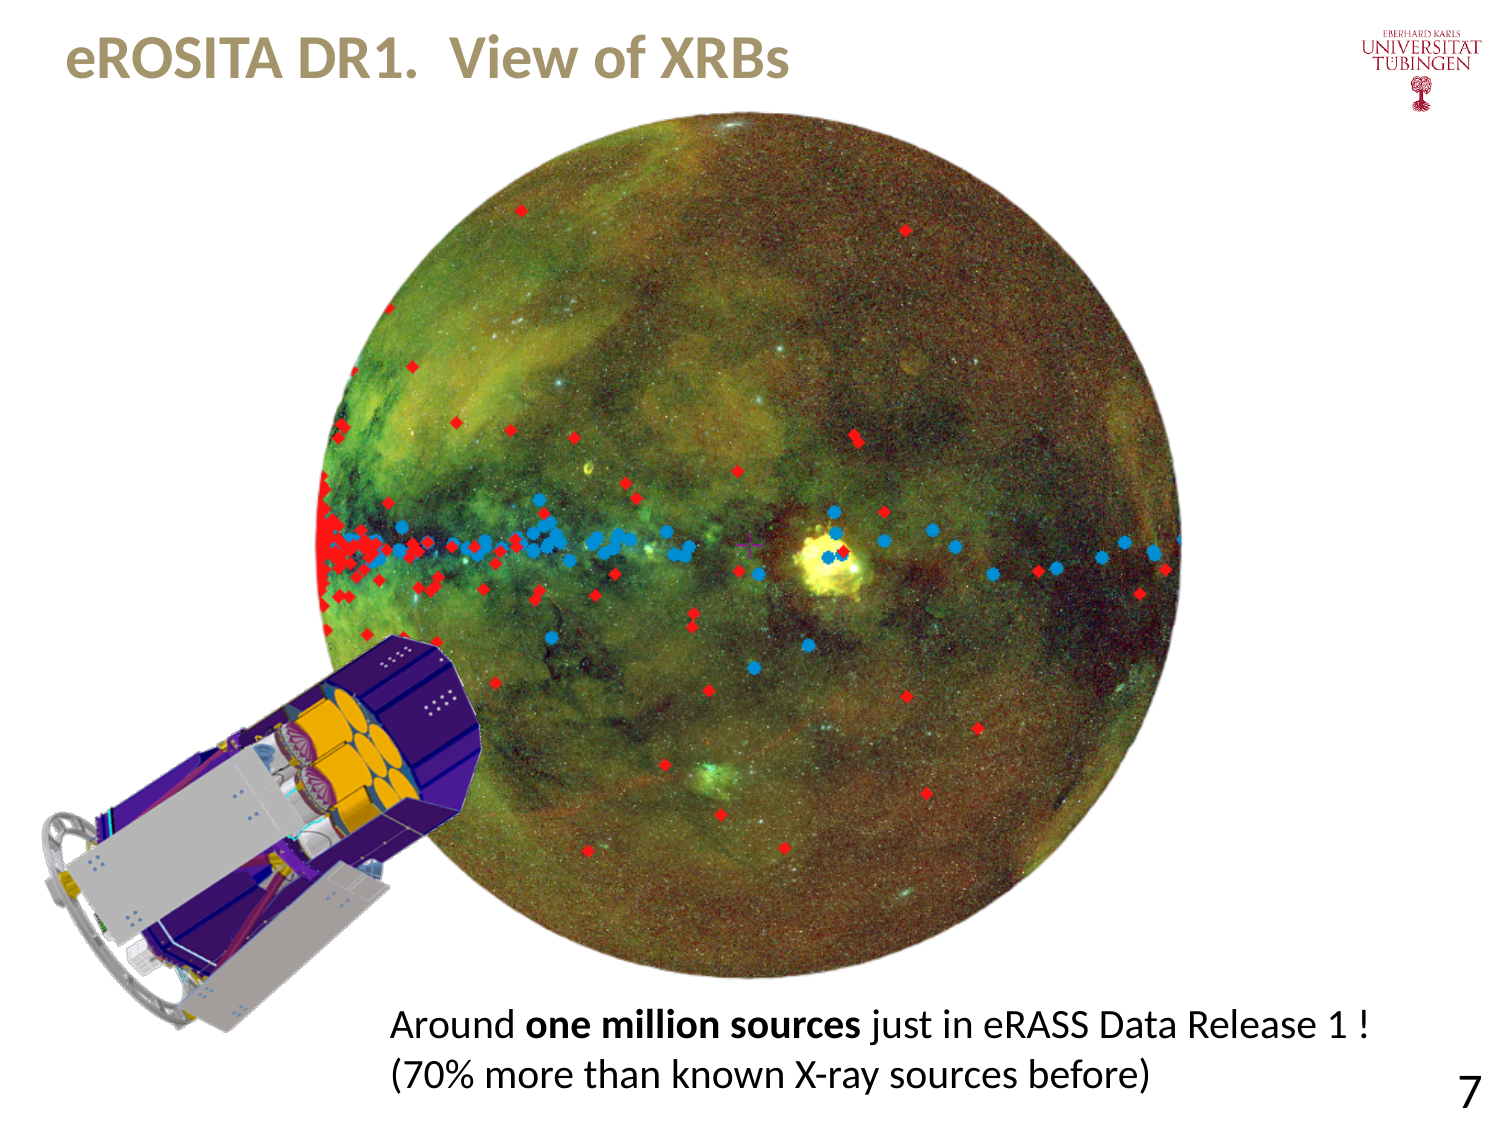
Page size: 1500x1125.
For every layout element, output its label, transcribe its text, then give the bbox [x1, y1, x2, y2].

text_box eROSITA DR1. View of XRBs [50, 8, 904, 99]
picture [1353, 13, 1490, 135]
text_box 7 [1451, 1055, 1500, 1122]
text_box Around one million sources just in eRASS Data Release 1 ! (70% more than known X-ray sources before) [374, 989, 1404, 1105]
picture [14, 80, 1216, 1078]
